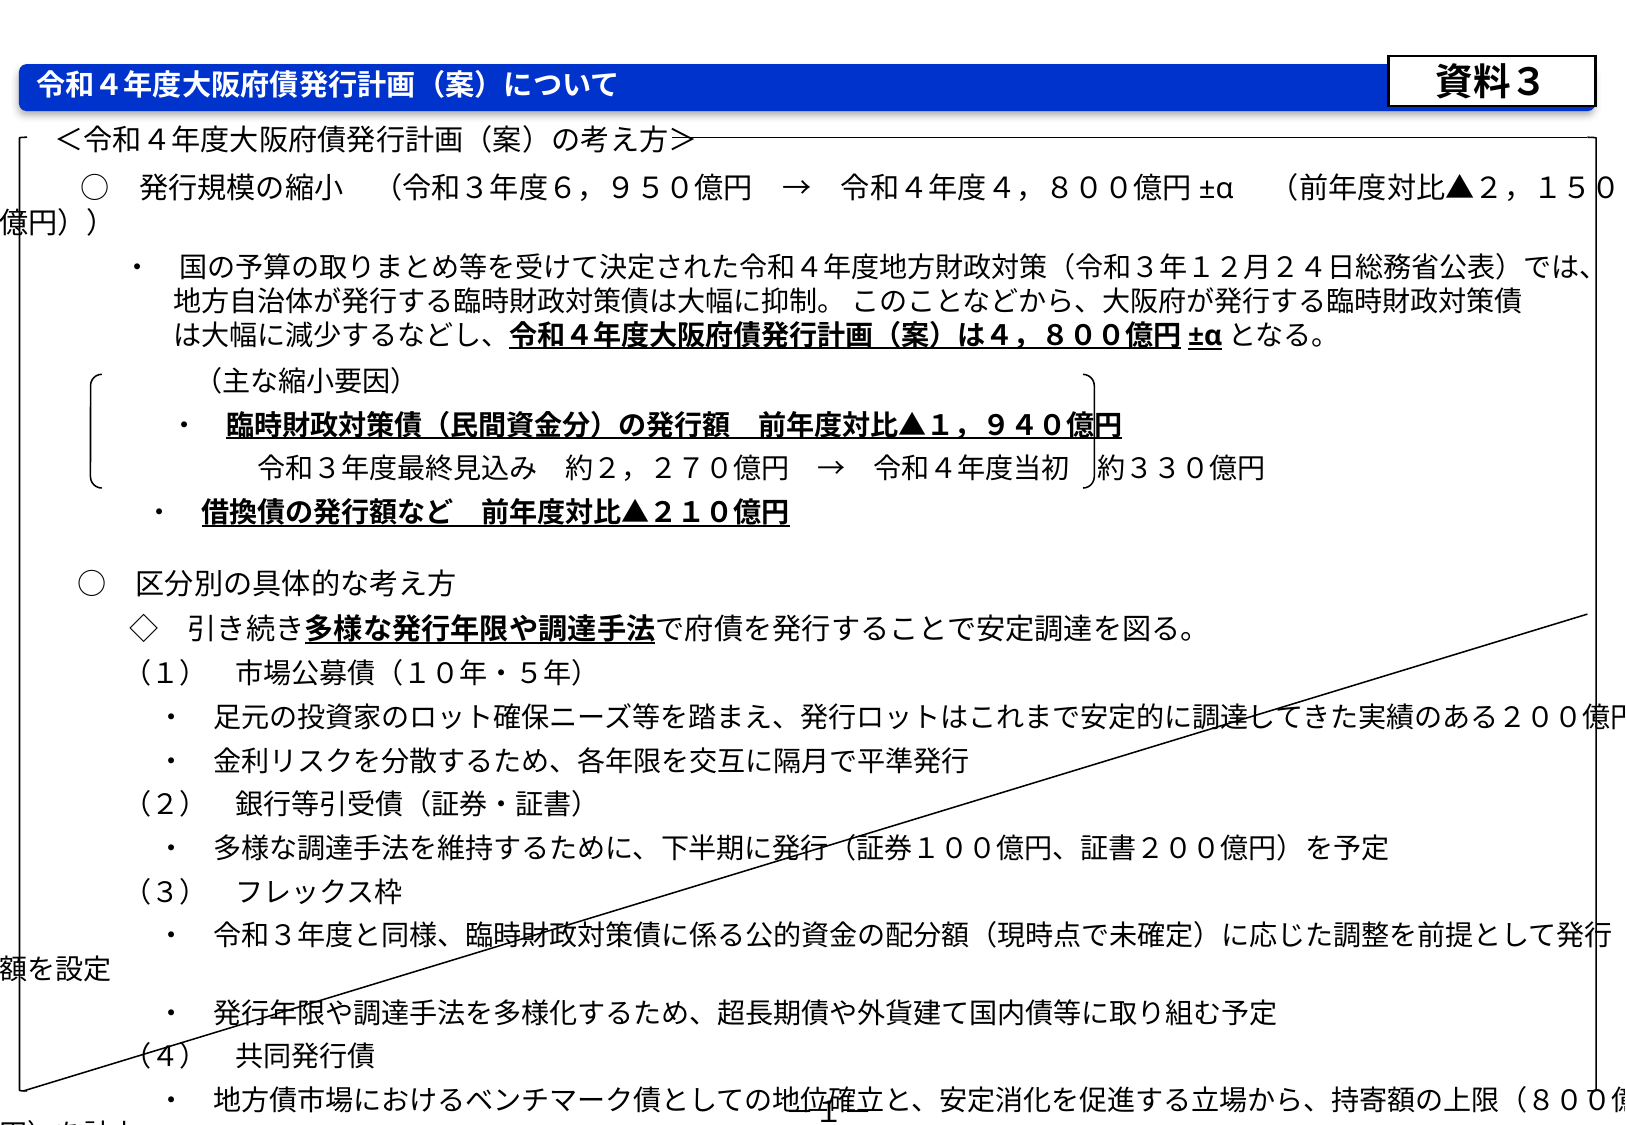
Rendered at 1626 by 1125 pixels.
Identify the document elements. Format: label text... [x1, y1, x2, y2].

text_box 資料３ [1388, 56, 1596, 106]
text_box 令和４年度大阪府債発行計画（案）について [16, 61, 1598, 114]
text_box ＜令和４年度大阪府債発行計画（案）の考え方＞ ○ 発行規模の縮小 （令和３年度６，９５０億円 → 令和４年度４，８００億円±α （前年度対比▲２，１５０億円）） ・ 国の予算の取りまとめ等を受けて決定された令和４年度地方財政対策（令和３年１２月２４日総務省公表）では、 地方自治体が発行する臨時財政対策債は大幅に抑制。 このことなどから、大阪府が発行する臨時財政対策債 は大幅に減少するなどし、令和４年度大阪府債発行計画（案）は４，８００億円±αとなる。 （主な縮小要因） ・ 臨時財政対策債（民間資金分）の発行額 前年度対比▲１，９４０億円 令和３年度最終見込み 約２，２７０億円 → 令和４年度当初 約３３０億円 ・ 借換債の発行額など 前年度対比▲２１０億円 ○ 区分別の具体的な考え方 ◇ 引き続き多様な発行年限や調達手法で府債を発行することで安定調達を図る。 （１） 市場公募債（１０年・５年） ・ 足元の投資家のロット確保ニーズ等を踏まえ、発行ロットはこれまで安定的に調達してきた実績のある２００億円 ・ 金利リスクを分散するため、各年限を交互に隔月で平準発行 （２） 銀行等引受債（証券・証書） ・ 多様な調達手法を維持するために、下半期に発行（証券１００億円、証書２００億円）を予定 （３） フレックス枠 ・ 令和３年度と同様、臨時財政対策債に係る公的資金の配分額（現時点で未確定）に応じた調整を前提として発行額を設定 ・ 発行年限や調達手法を多様化するため、超長期債や外貨建て国内債等に取り組む予定 （４） 共同発行債 ・ 地方債市場におけるベンチマーク債としての地位確立と、安定消化を促進する立場から、持寄額の上限（８００億円）を計上 [0, 110, 1625, 1125]
text_box －１－ [770, 1100, 915, 1125]
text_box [19, 136, 1597, 1092]
